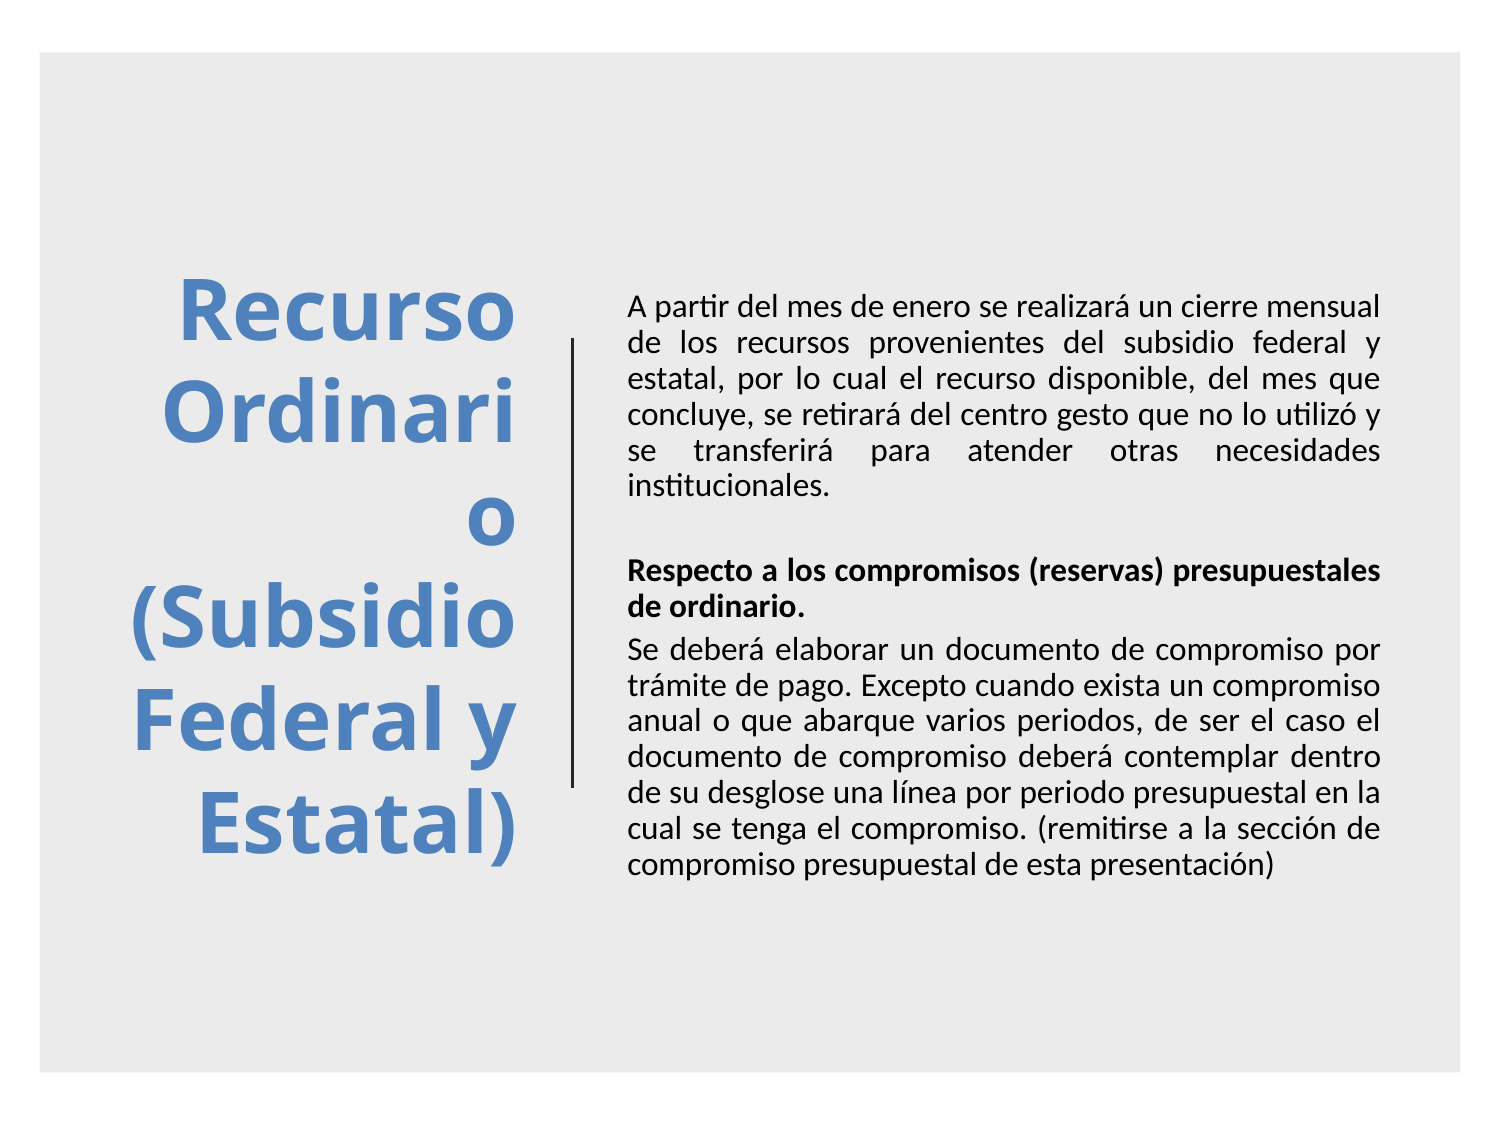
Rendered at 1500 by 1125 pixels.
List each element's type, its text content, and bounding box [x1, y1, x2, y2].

list A partir del mes de enero se realizará un cierre mensual de los recursos provenientes del subsidio federal y estatal, por lo cual el recurso disponible, del mes que concluye, se retirará del centro gesto que no lo utilizó y se transferirá para atender otras necesidades institucionales. Respecto a los compromisos (reservas) presupuestales de ordinario. Se deberá elaborar un documento de compromiso por trámite de pago. Excepto cuando exista un compromiso anual o que abarque varios periodos, de ser el caso el documento de compromiso deberá contemplar dentro de su desglose una línea por periodo presupuestal en la cual se tenga el compromiso. (remitirse a la sección de compromiso presupuestal de esta presentación) [612, 158, 1397, 967]
text_box [37, 50, 1462, 1074]
title Recurso Ordinario (Subsidio Federal y Estatal) [103, 158, 533, 967]
